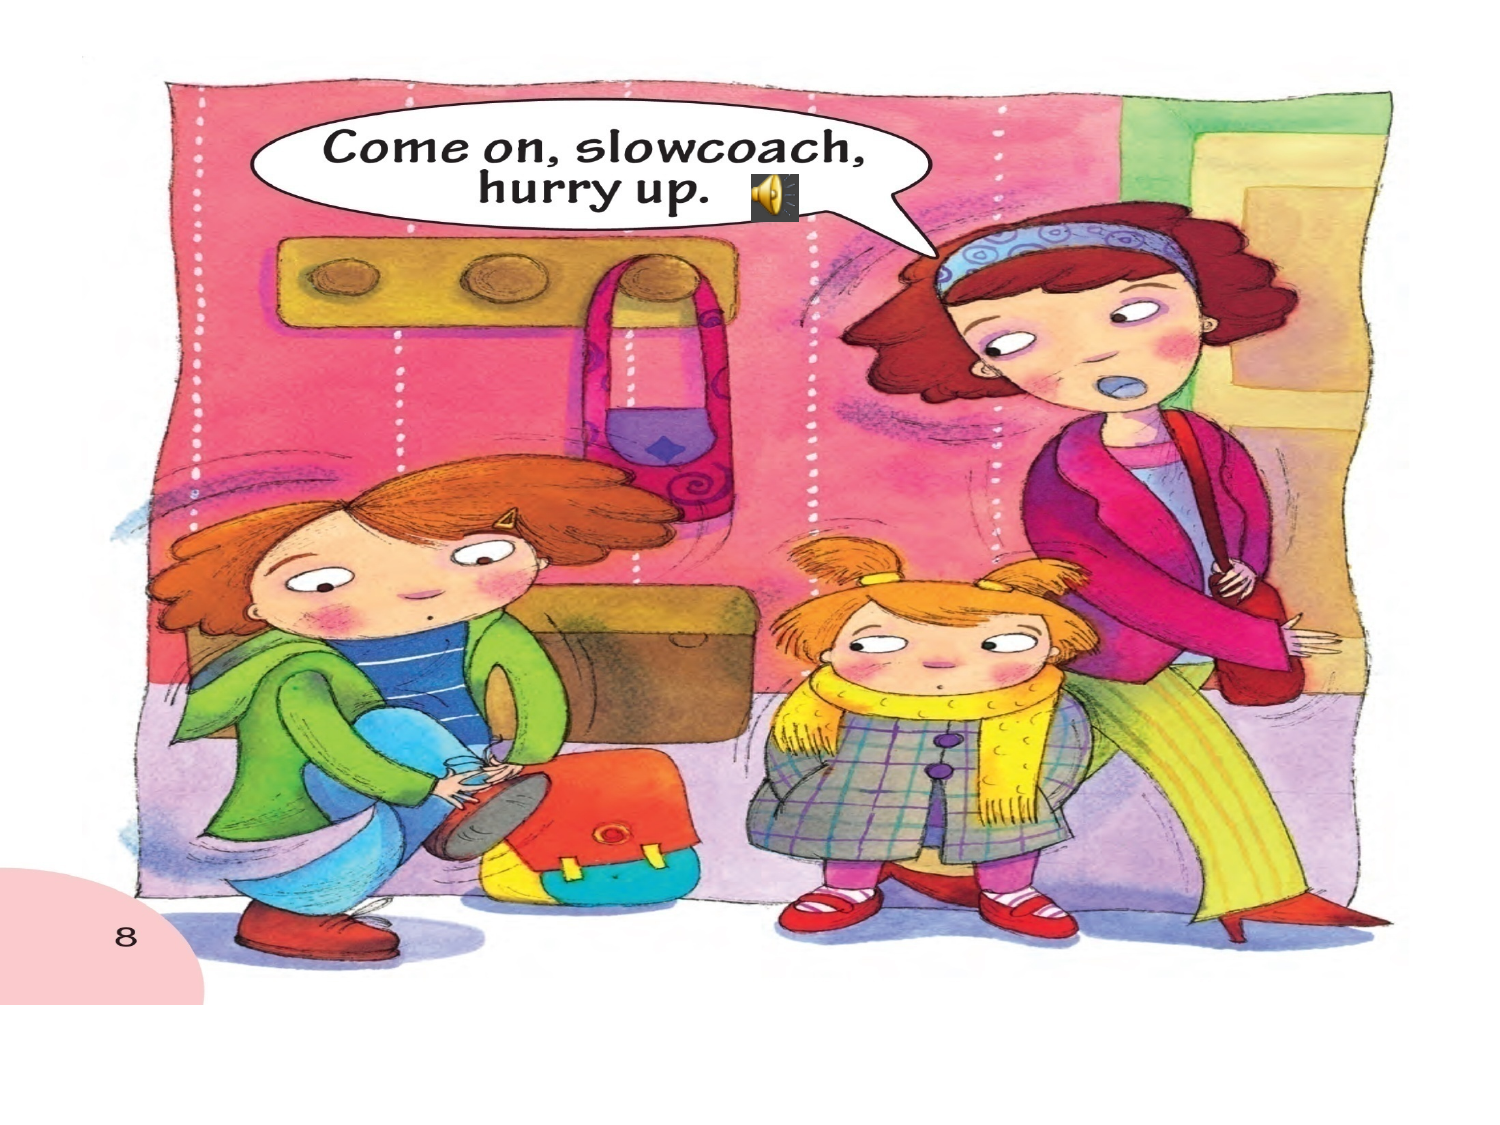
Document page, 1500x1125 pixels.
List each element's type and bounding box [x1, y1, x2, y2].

picture [749, 172, 801, 223]
list [0, 0, 1500, 1006]
